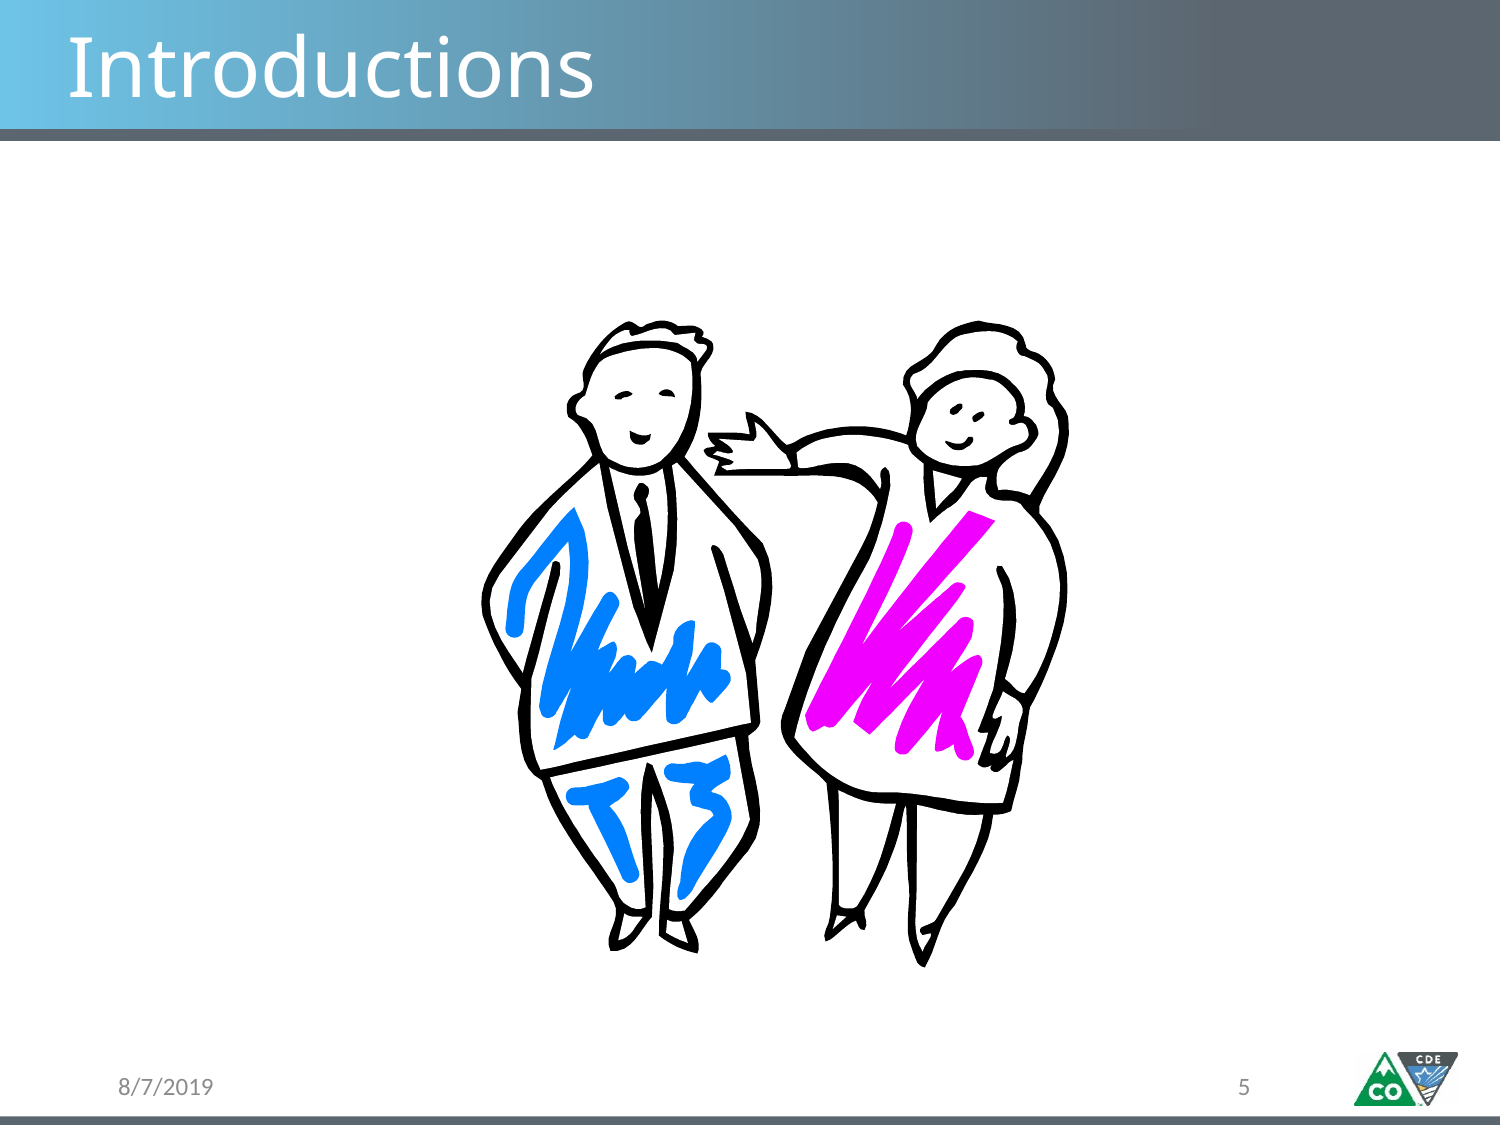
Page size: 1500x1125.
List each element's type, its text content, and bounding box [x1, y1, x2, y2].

picture [1354, 1052, 1458, 1106]
picture [473, 317, 1073, 968]
title Introductions [52, 18, 1403, 206]
